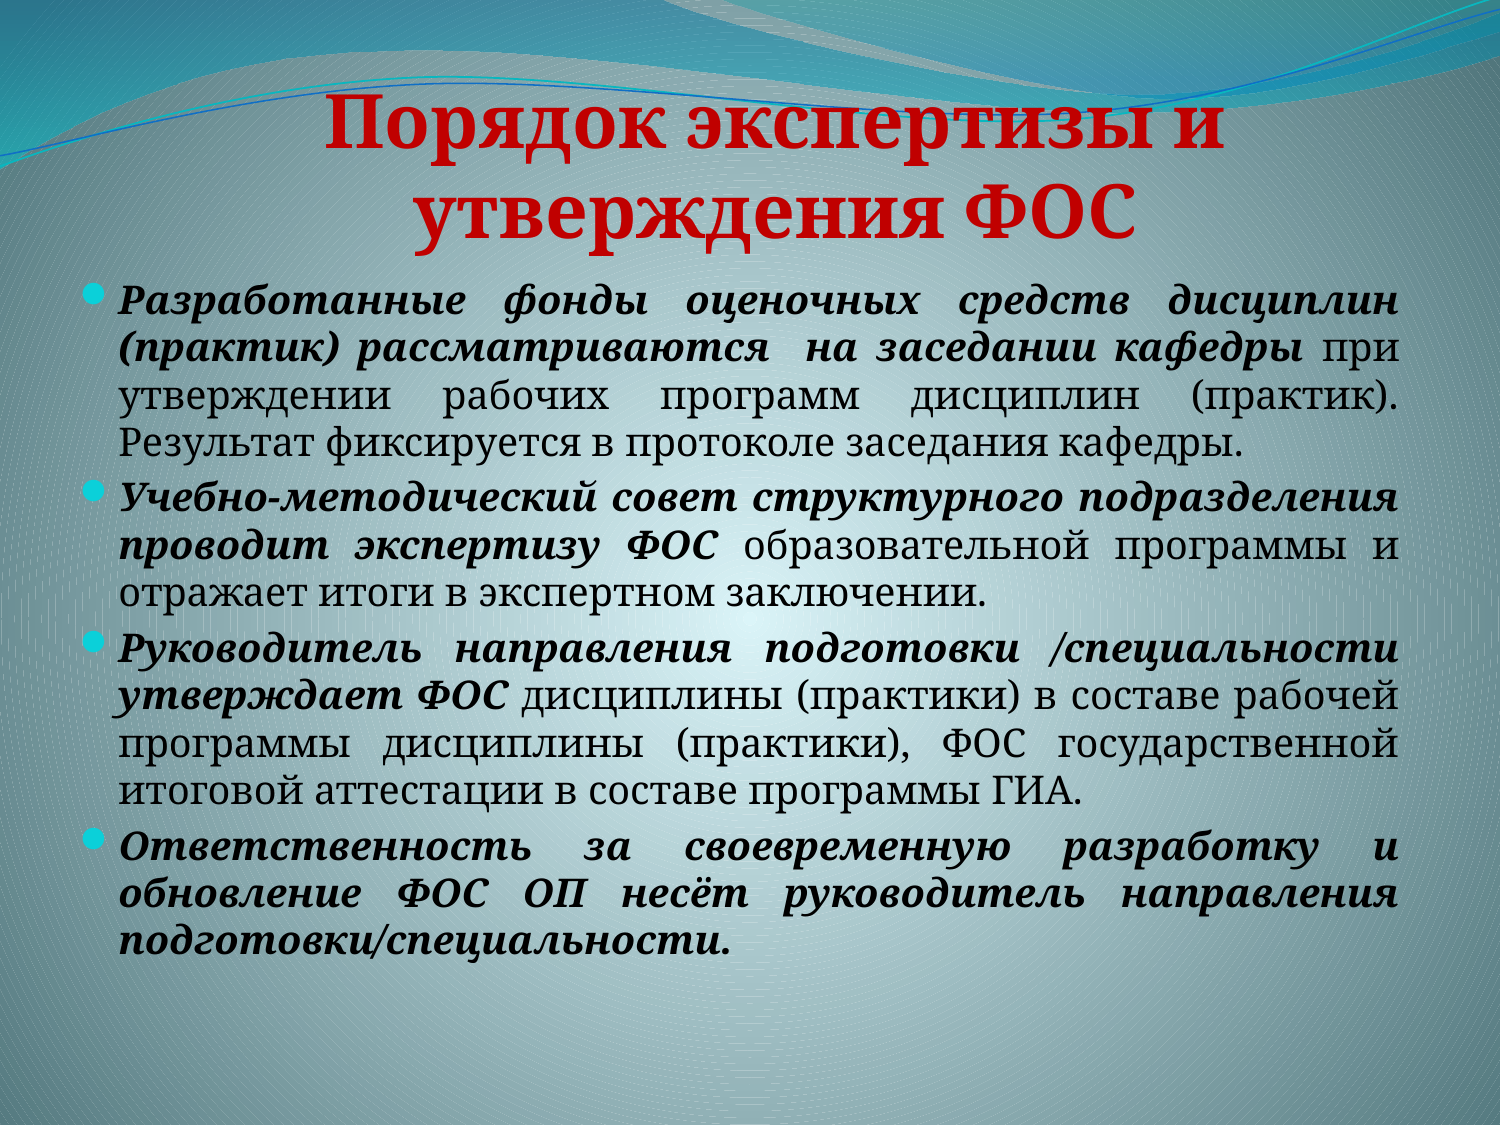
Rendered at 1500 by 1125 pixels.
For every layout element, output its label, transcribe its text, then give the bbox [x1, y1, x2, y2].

list Разработанные фонды оценочных средств дисциплин (практик) рассматриваются на заседании кафедры при утверждении рабочих программ дисциплин (практик). Результат фиксируется в протоколе заседания кафедры. Учебно-методический совет структурного подразделения проводит экспертизу ФОС образовательной программы и отражает итоги в экспертном заключении. Руководитель направления подготовки /специальности утверждает ФОС дисциплины (практики) в составе рабочей программы дисциплины (практики), ФОС государственной итоговой аттестации в составе программы ГИА. Ответственность за своевременную разработку и обновление ФОС ОП несёт руководитель направления подготовки/специальности. [64, 267, 1415, 1035]
title Порядок экспертизы и утверждения ФОС [100, 66, 1451, 254]
